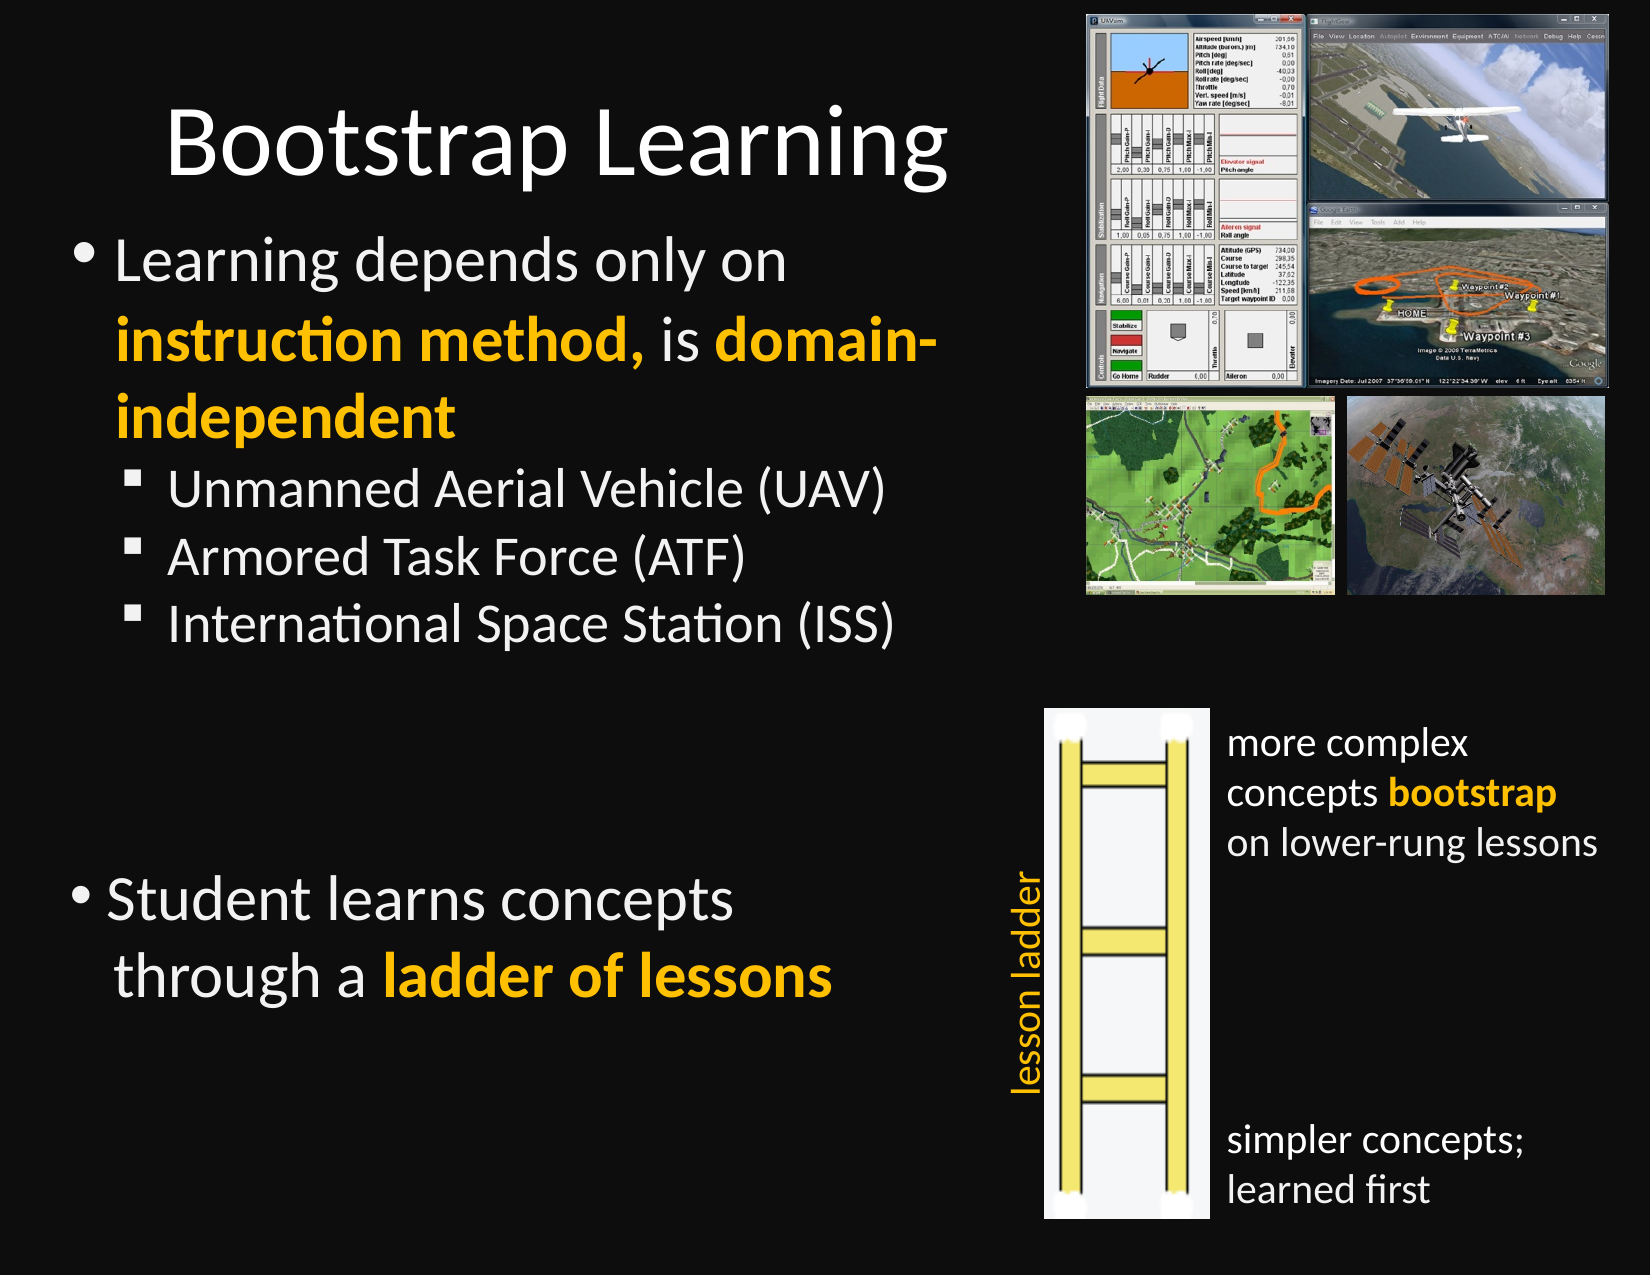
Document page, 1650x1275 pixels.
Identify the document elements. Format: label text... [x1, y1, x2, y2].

text_box Student learns concepts through a ladder of lessons [52, 847, 908, 1097]
text_box more complex concepts bootstrap on lower-rung lessons [1209, 706, 1623, 874]
text_box Learning depends only on instruction method, is domain- independent Unmanned Aerial Vehicle (UAV) Armored Task Force (ATF) International Space Station (ISS) [54, 198, 1073, 663]
picture [1044, 707, 1211, 1219]
picture [1085, 13, 1609, 388]
picture [1347, 396, 1605, 596]
text_box simpler concepts; learned first [1209, 1103, 1582, 1271]
title Bootstrap Learning [27, 28, 1080, 241]
picture [1085, 396, 1335, 596]
text_box lesson ladder [989, 854, 1039, 1113]
